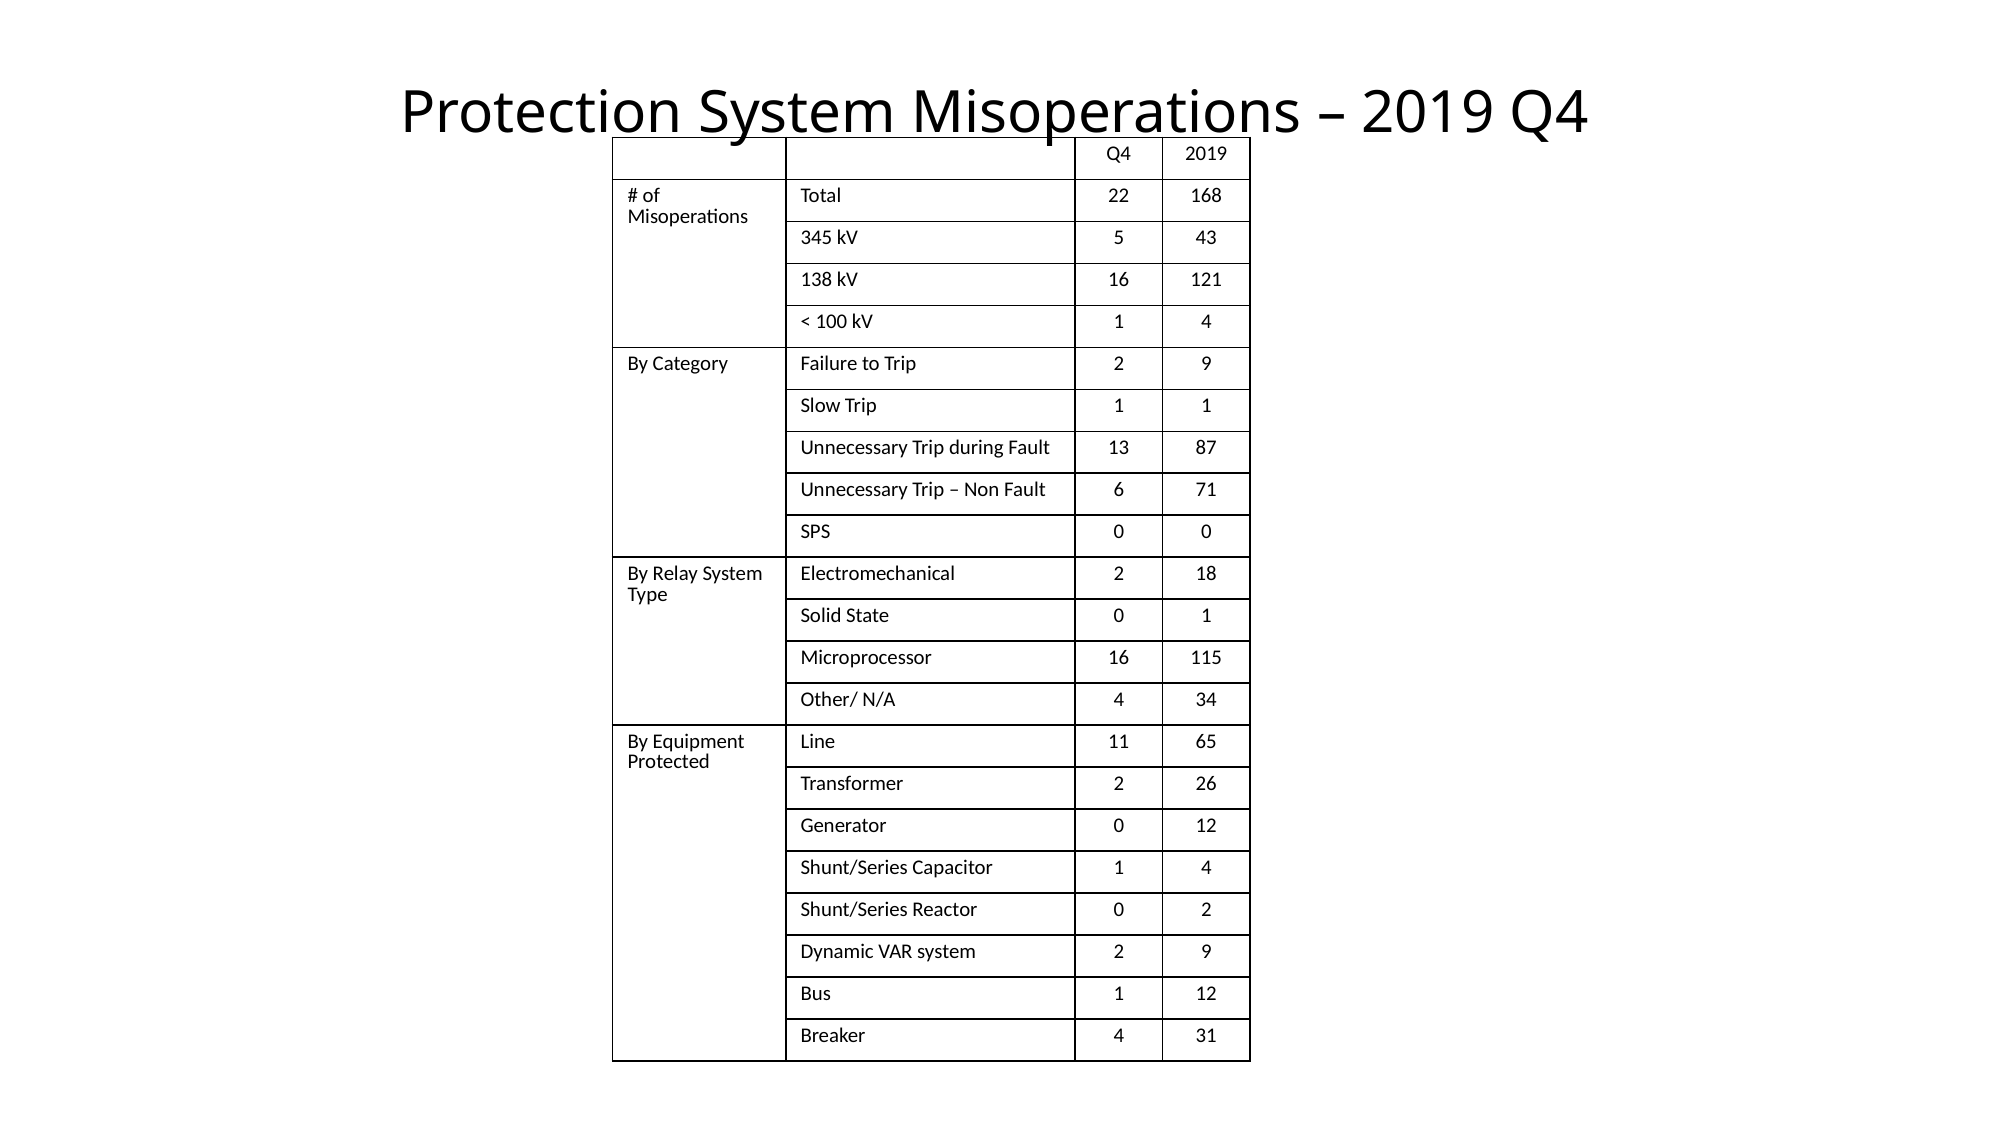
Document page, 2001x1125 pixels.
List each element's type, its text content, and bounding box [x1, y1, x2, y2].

table_cell 11 [1076, 726, 1162, 766]
table_cell 34 [1163, 684, 1249, 724]
table_cell 2 [1076, 348, 1162, 389]
table_cell 87 [1163, 432, 1249, 472]
table_cell Failure to Trip [787, 348, 1074, 389]
table_cell 0 [1076, 810, 1162, 850]
table_cell By Relay System Type [613, 558, 785, 724]
table_cell Transformer [787, 768, 1074, 808]
table_cell 1 [1076, 390, 1162, 431]
table_cell 9 [1163, 348, 1249, 389]
table_cell 1 [1163, 390, 1249, 431]
table_cell 0 [1163, 516, 1249, 556]
table_cell # of Misoperations [613, 180, 785, 347]
table_cell 31 [1163, 1020, 1249, 1060]
table_cell 12 [1163, 810, 1249, 850]
table_cell Dynamic VAR system [787, 936, 1074, 976]
table_cell 1 [1163, 600, 1249, 640]
table_header 2019 [1163, 153, 1249, 179]
table_cell 0 [1076, 516, 1162, 556]
table_cell 2 [1163, 894, 1249, 934]
table_cell 1 [1076, 978, 1162, 1018]
table_header Q4 [1076, 153, 1162, 179]
table_cell 115 [1163, 642, 1249, 682]
table_cell Microprocessor [787, 642, 1074, 682]
table_cell 138 kV [787, 264, 1074, 305]
table_cell 65 [1163, 726, 1249, 766]
table_cell 26 [1163, 768, 1249, 808]
table_cell 22 [1076, 180, 1162, 221]
table_cell 2 [1076, 768, 1162, 808]
table_cell 18 [1163, 558, 1249, 598]
table_cell Unnecessary Trip during Fault [787, 432, 1074, 472]
table_cell By Equipment Protected [613, 726, 785, 1060]
title Protection System Misoperations – 2019 Q4 [312, 3, 1677, 153]
table_cell SPS [787, 516, 1074, 556]
table_cell 13 [1076, 432, 1162, 472]
table_cell Other/ N/A [787, 684, 1074, 724]
table_cell Shunt/Series Reactor [787, 894, 1074, 934]
table_cell 2 [1076, 936, 1162, 976]
table_cell Electromechanical [787, 558, 1074, 598]
table_cell 4 [1163, 852, 1249, 892]
table_cell 4 [1076, 684, 1162, 724]
table_cell 16 [1076, 264, 1162, 305]
table_cell 1 [1076, 306, 1162, 347]
table_cell 12 [1163, 978, 1249, 1018]
table_cell Unnecessary Trip – Non Fault [787, 474, 1074, 514]
table_cell 16 [1076, 642, 1162, 682]
table_cell Breaker [787, 1020, 1074, 1060]
table_cell Bus [787, 978, 1074, 1018]
table_cell 6 [1076, 474, 1162, 514]
table_cell 168 [1163, 180, 1249, 221]
table_cell < 100 kV [787, 306, 1074, 347]
table_cell 1 [1076, 852, 1162, 892]
table_cell 4 [1163, 306, 1249, 347]
table_cell Total [787, 180, 1074, 221]
table_cell 345 kV [787, 222, 1074, 263]
table_cell 121 [1163, 264, 1249, 305]
table_cell Slow Trip [787, 390, 1074, 431]
table_header [613, 153, 785, 179]
table_cell By Category [613, 348, 785, 556]
table_cell 0 [1076, 894, 1162, 934]
table_cell Solid State [787, 600, 1074, 640]
table_cell 5 [1076, 222, 1162, 263]
table_cell 43 [1163, 222, 1249, 263]
table_cell Generator [787, 810, 1074, 850]
table_cell Shunt/Series Capacitor [787, 852, 1074, 892]
table_cell 0 [1076, 600, 1162, 640]
table_cell 4 [1076, 1020, 1162, 1060]
table_cell 71 [1163, 474, 1249, 514]
table_header [787, 153, 1074, 179]
table_cell 2 [1076, 558, 1162, 598]
table_cell Line [787, 726, 1074, 766]
table_cell 9 [1163, 936, 1249, 976]
